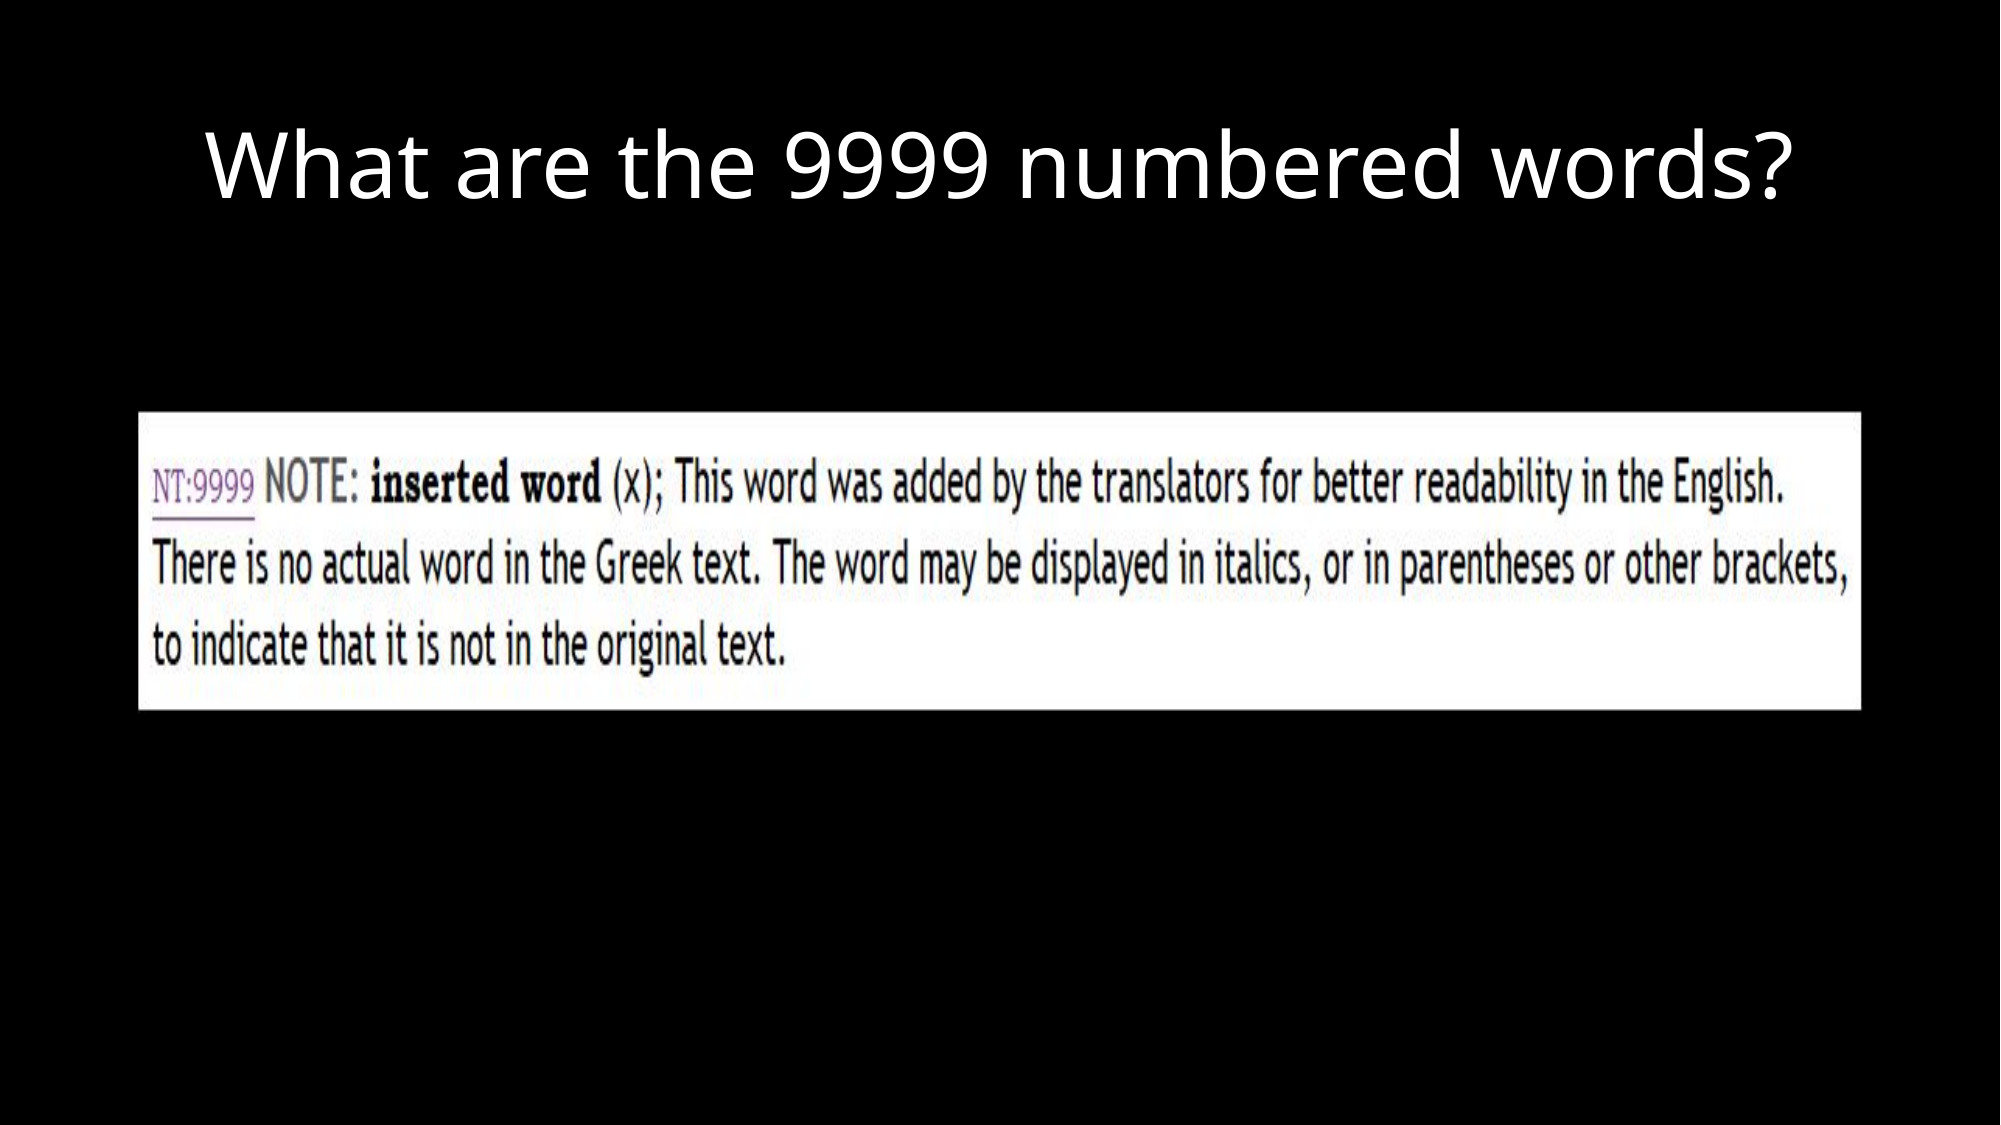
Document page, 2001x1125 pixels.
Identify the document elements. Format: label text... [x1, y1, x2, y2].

title What are the 9999 numbered words? [137, 59, 1863, 278]
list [136, 409, 1863, 715]
